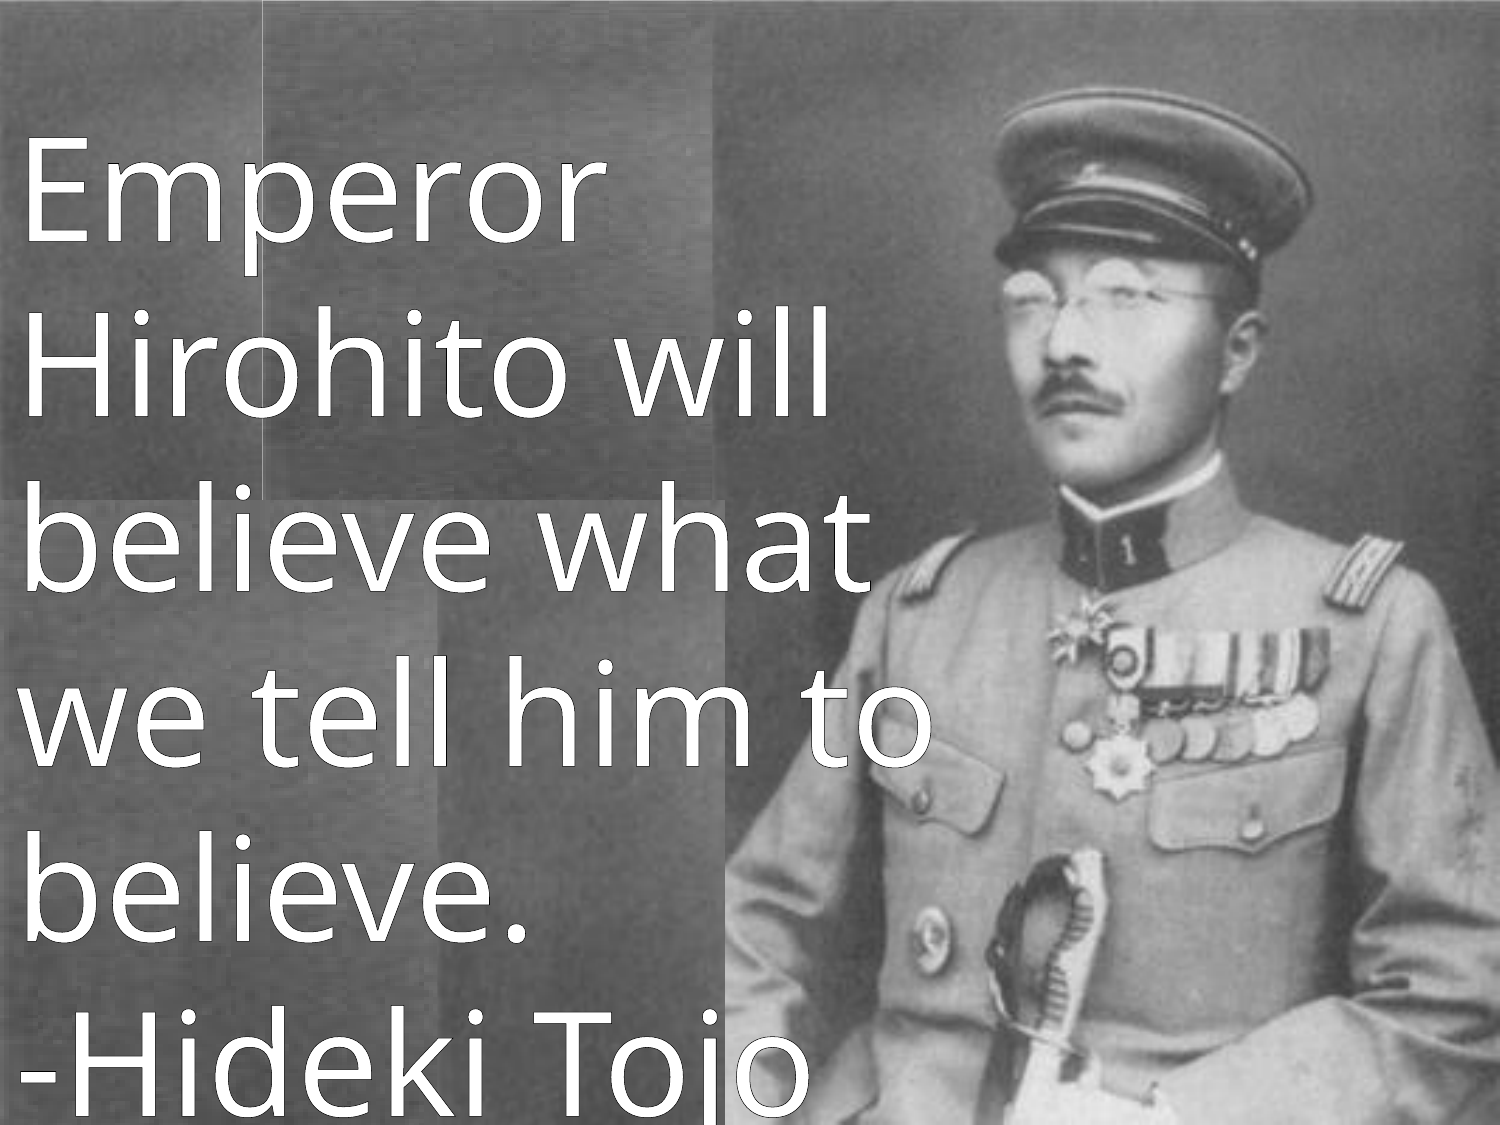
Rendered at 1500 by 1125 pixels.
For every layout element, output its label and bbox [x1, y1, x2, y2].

text_box [0, 0, 1500, 1125]
